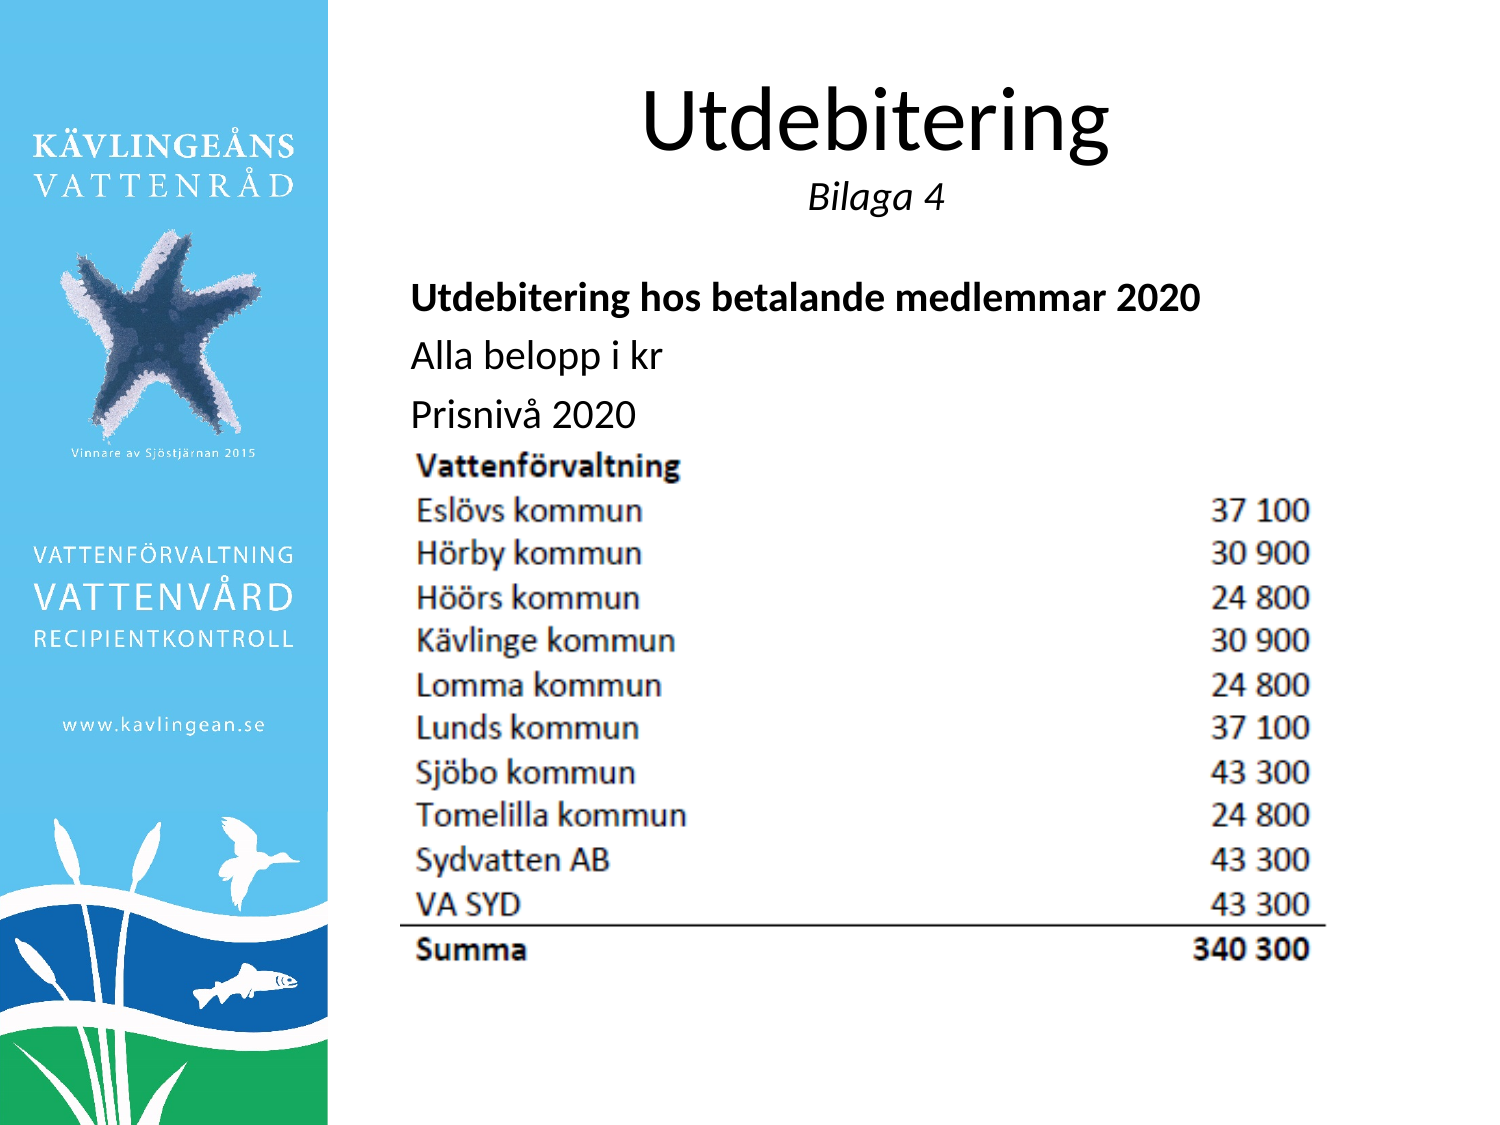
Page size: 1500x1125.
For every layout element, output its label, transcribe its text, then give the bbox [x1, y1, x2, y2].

title Utdebitering Bilaga 4 [332, 45, 1425, 233]
picture [0, 0, 328, 1125]
list Utdebitering hos betalande medlemmar 2020 Alla belopp i kr Prisnivå 2020 [395, 262, 1425, 1005]
picture [399, 435, 1337, 977]
